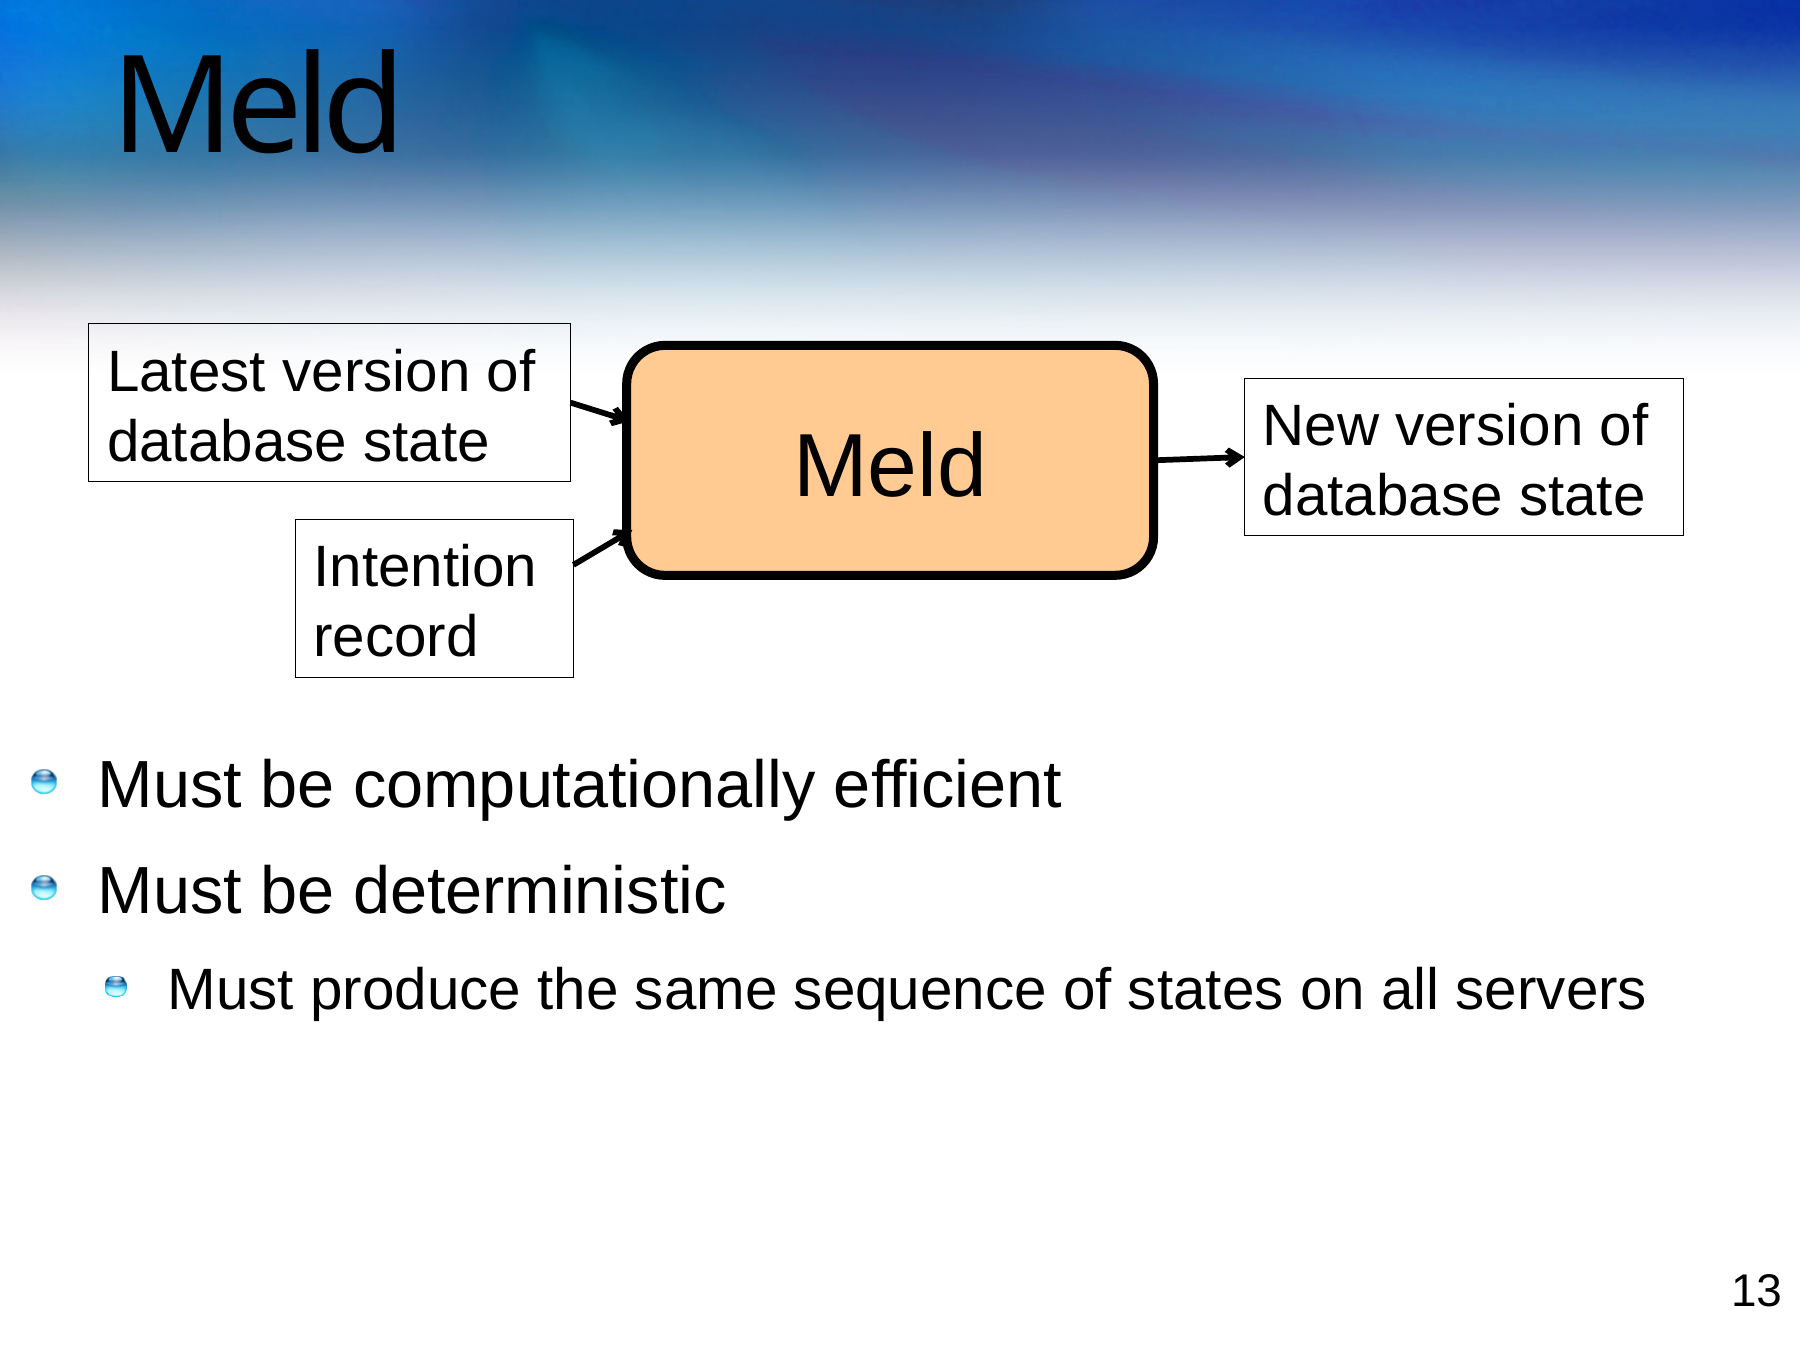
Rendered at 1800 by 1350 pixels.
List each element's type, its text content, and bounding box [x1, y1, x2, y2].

title Meld [92, 19, 1800, 198]
text_box Meld [622, 340, 1159, 580]
slide_number 13 [1380, 1251, 1800, 1324]
text_box New version of database state [1244, 378, 1684, 536]
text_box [573, 529, 633, 566]
list Must be computationally efficient Must be deterministic Must produce the same sequence of states on all servers [22, 725, 1785, 1218]
text_box Latest version of database state [88, 323, 571, 482]
picture [0, 0, 1800, 1350]
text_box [573, 405, 631, 422]
text_box Intention record [295, 519, 574, 678]
